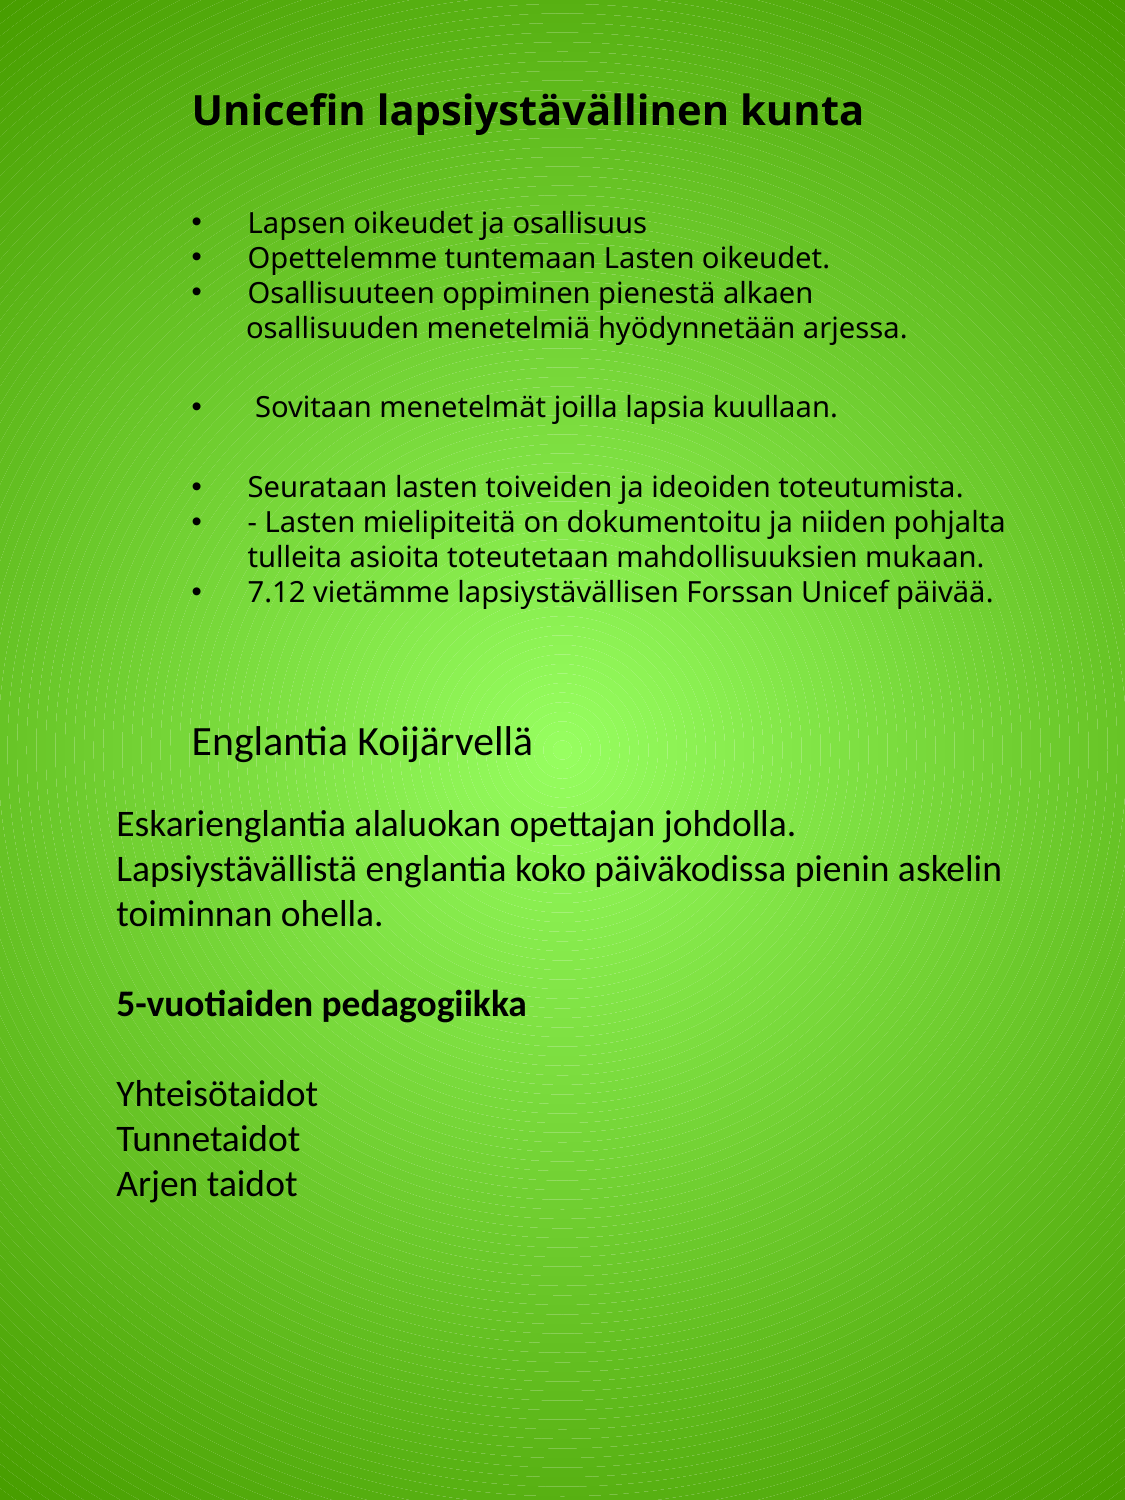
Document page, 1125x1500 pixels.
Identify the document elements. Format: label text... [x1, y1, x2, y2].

text_box Unicefin lapsiystävällinen kunta Lapsen oikeudet ja osallisuus Opettelemme tuntemaan Lasten oikeudet. Osallisuuteen oppiminen pienestä alkaen osallisuuden menetelmiä hyödynnetään arjessa. Sovitaan menetelmät joilla lapsia kuullaan. Seurataan lasten toiveiden ja ideoiden toteutumista. - Lasten mielipiteitä on dokumentoitu ja niiden pohjalta tulleita asioita toteutetaan mahdollisuuksien mukaan. 7.12 vietämme lapsiystävällisen Forssan Unicef päivää. Englantia Koijärvellä Eskarienglantia alaluokan opettajan johdolla. Lapsiystävällistä englantia koko päiväkodissa pienin askelin toiminnan ohella. 5-vuotiaiden pedagogiikka Yhteisötaidot Tunnetaidot Arjen taidot [101, 76, 1035, 1351]
